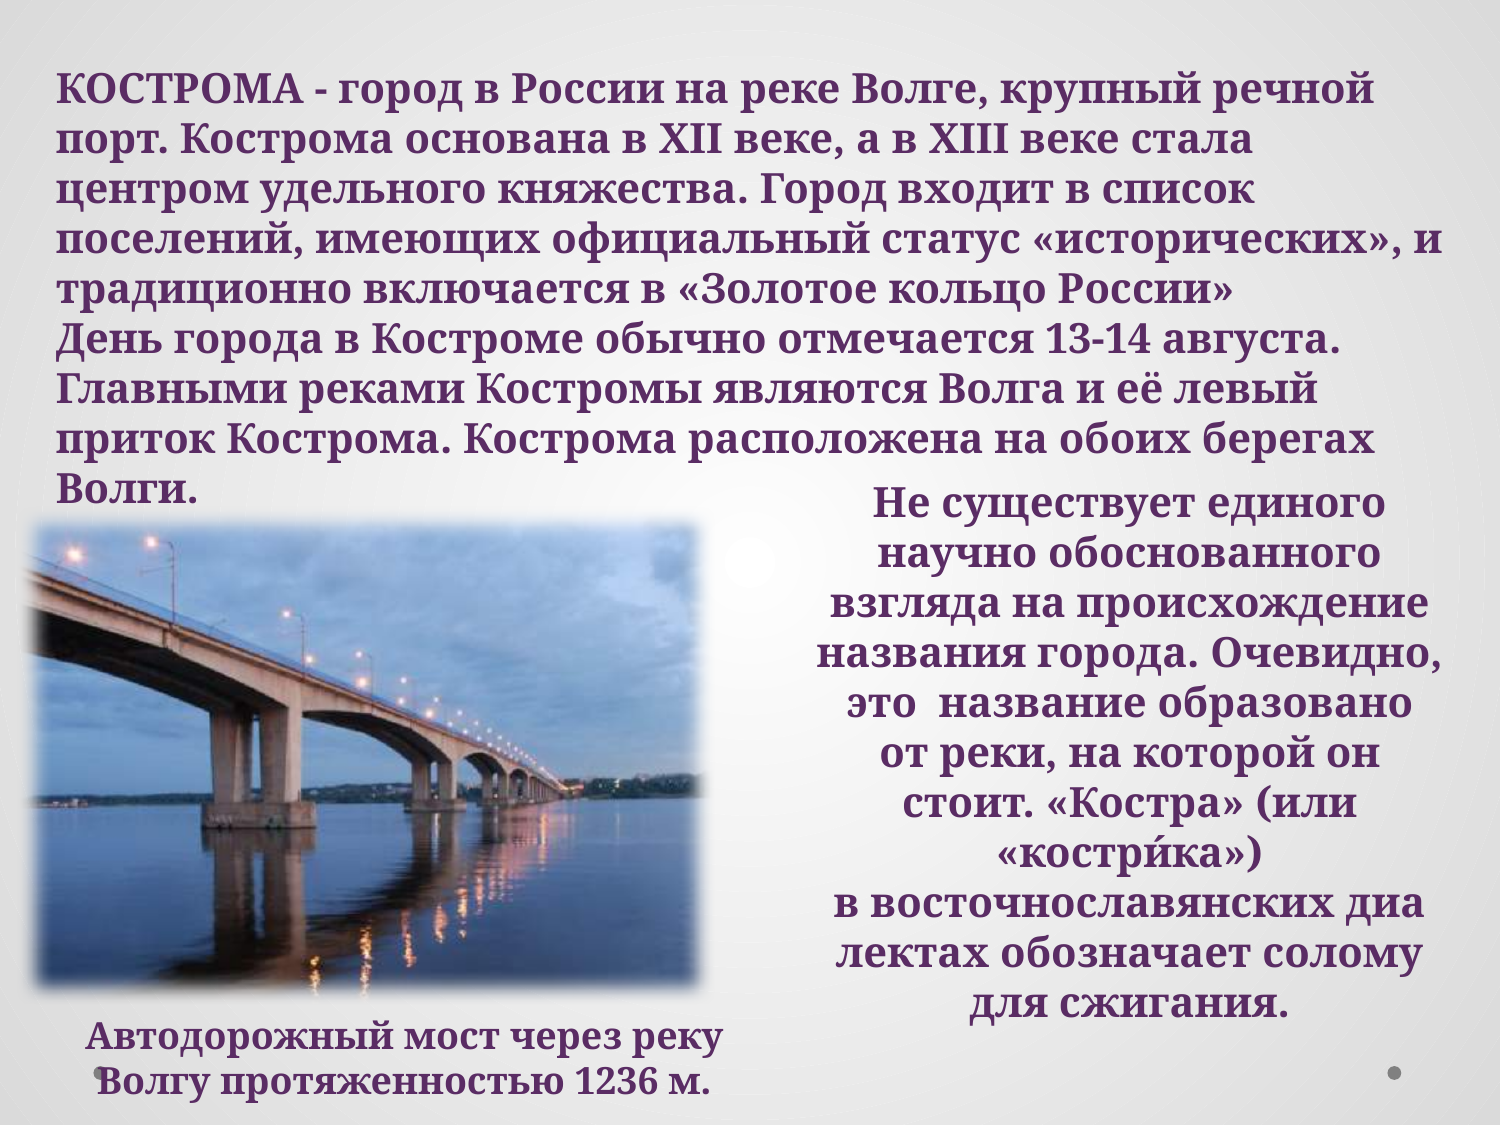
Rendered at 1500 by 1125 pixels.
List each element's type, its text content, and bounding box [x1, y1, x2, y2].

picture [17, 505, 715, 1005]
text_box КОСТРОМА - город в России на реке Волге, крупный речной порт. Кострома основана в XII веке, а в XIII веке стала центром удельного княжества. Город входит в список поселений, имеющих официальный статус «исторических», и традиционно включается в «Золотое кольцо России» День города в Костроме обычно отмечается 13-14 августа. Главными реками Костромы являются Волга и её левый приток Кострома. Кострома расположена на обоих берегах Волги. [41, 54, 1471, 520]
text_box Автодорожный мост через реку Волгу протяженностью 1236 м. [53, 1004, 756, 1110]
text_box Не существует единого научно обоснованного взгляда на происхождение названия города. Очевидно, это название образовано от реки, на которой он стоит. «Костра» (или «костри́ка») в восточнославянских диа лектах обозначает солому для сжигания. [792, 467, 1467, 1033]
